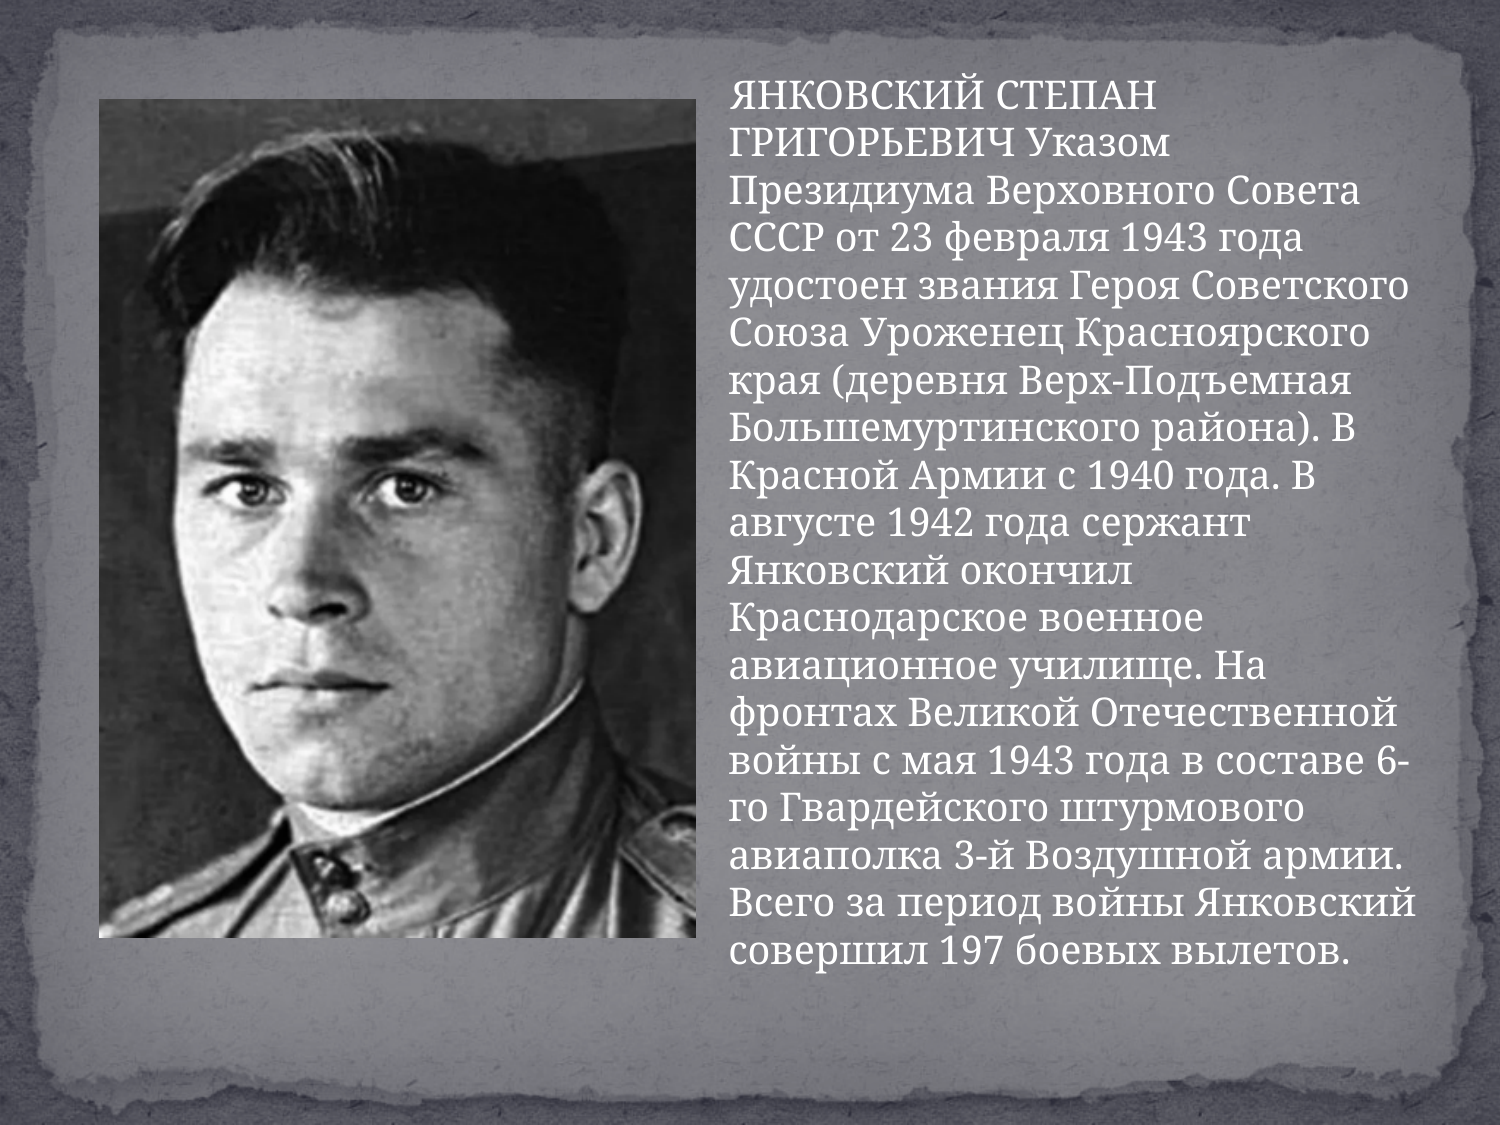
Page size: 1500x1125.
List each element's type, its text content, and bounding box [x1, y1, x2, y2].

list ЯНКОВСКИЙ СТЕПАН ГРИГОРЬЕВИЧ Указом Президиума Верховного Совета СССР от 23 февраля 1943 года удостоен звания Героя Советского Союза Уроженец Красноярского края (деревня Верх-Подъемная Большемуртинского района). В Красной Армии с 1940 года. В августе 1942 года сержант Янковский окончил Краснодарское военное авиационное училище. На фронтах Великой Отечественной войны с мая 1943 года в составе 6-го Гвардейского штурмового авиаполка 3-й Воздушной армии. Всего за период войны Янковский совершил 197 боевых вылетов. [675, 62, 1438, 1063]
picture [99, 99, 696, 938]
